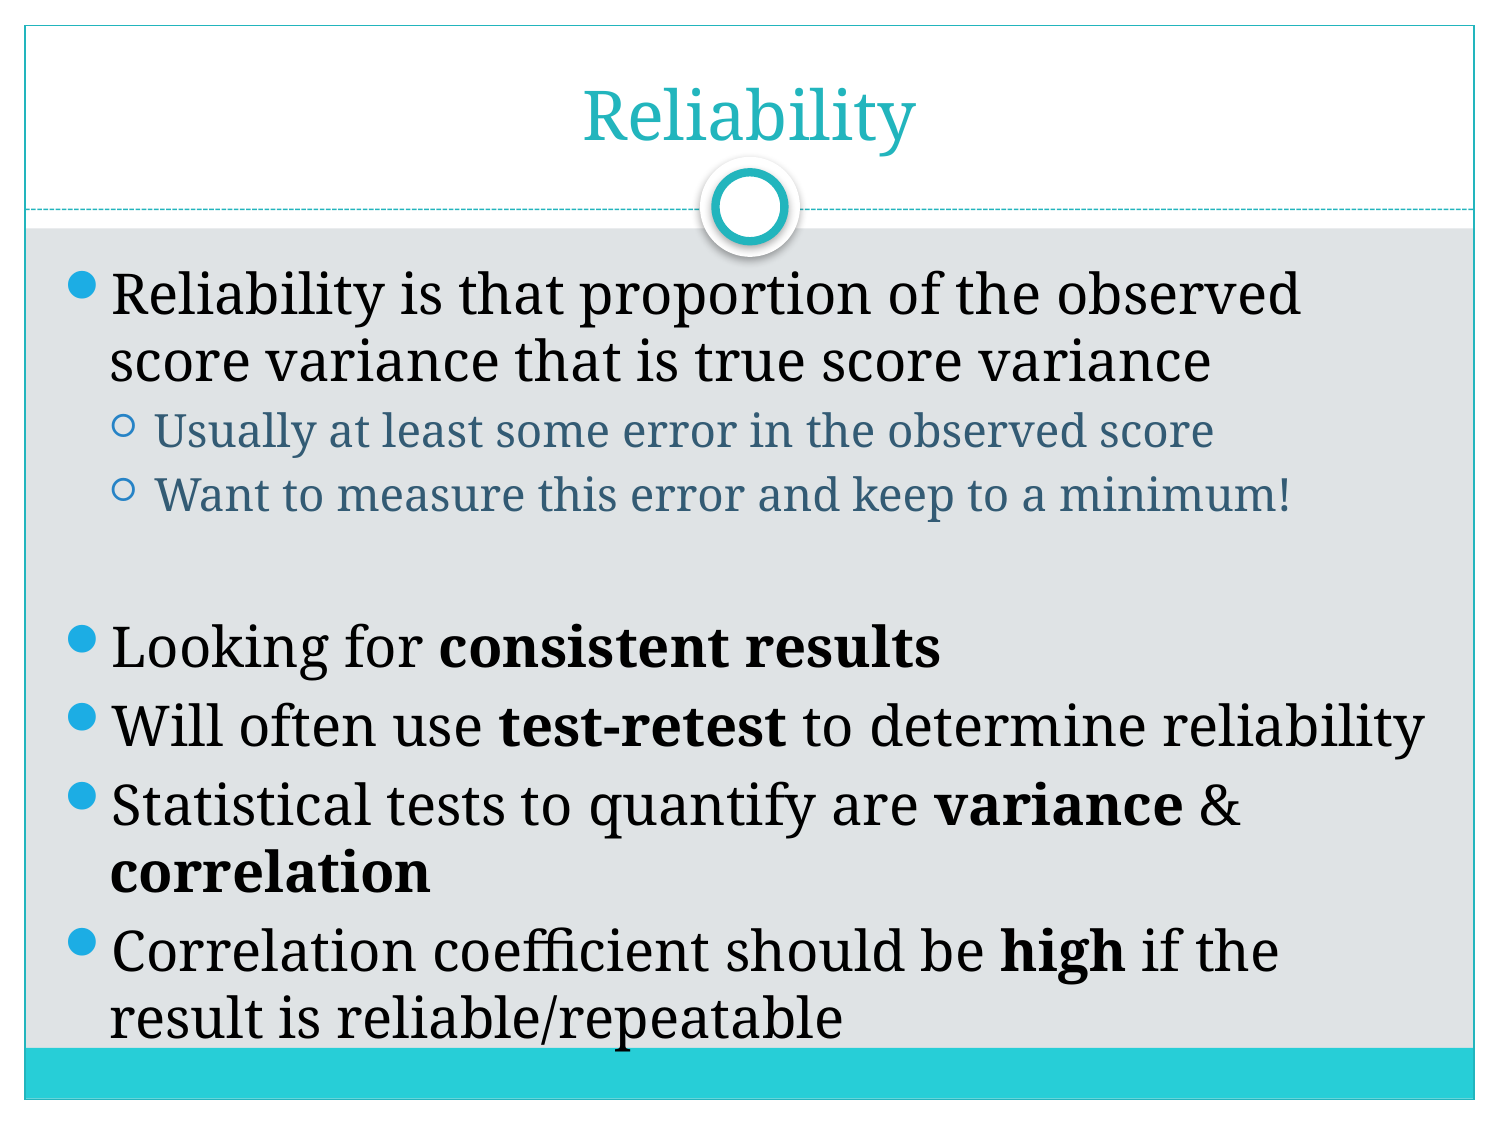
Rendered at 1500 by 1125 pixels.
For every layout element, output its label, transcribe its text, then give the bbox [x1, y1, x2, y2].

title Reliability [49, 37, 1450, 162]
list Reliability is that proportion of the observed score variance that is true score variance Usually at least some error in the observed score Want to measure this error and keep to a minimum! Looking for consistent results Will often use test-retest to determine reliability Statistical tests to quantify are variance & correlation Correlation coefficient should be high if the result is reliable/repeatable [49, 250, 1445, 1064]
